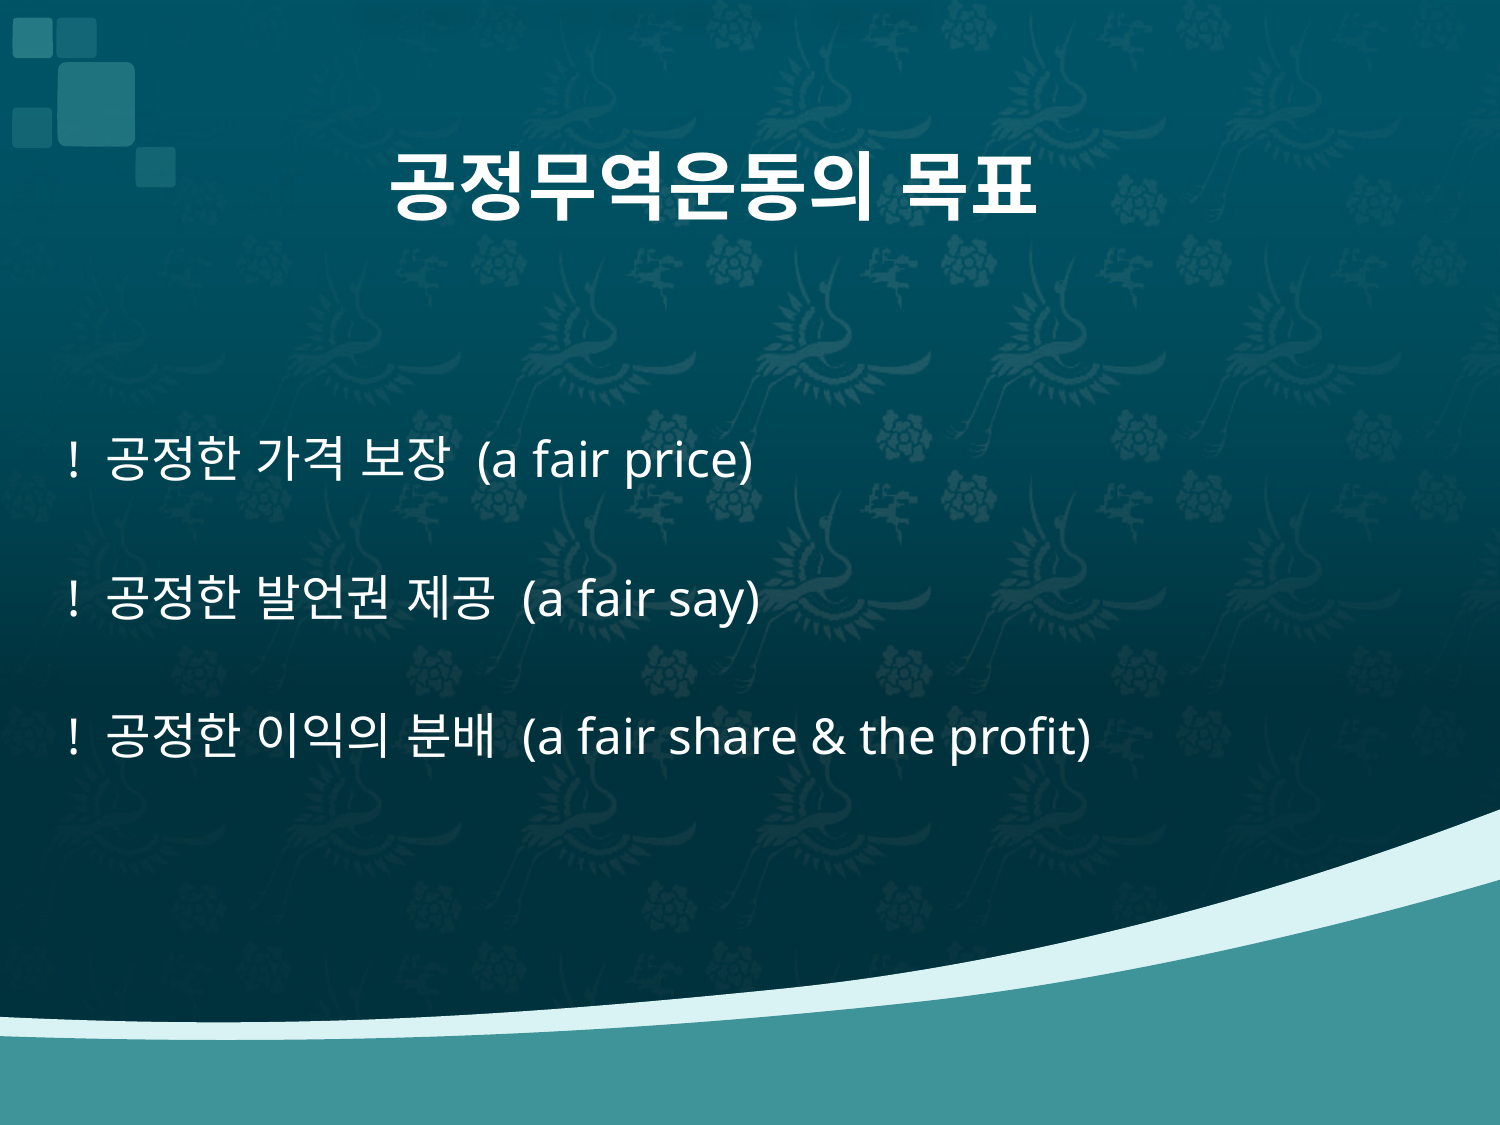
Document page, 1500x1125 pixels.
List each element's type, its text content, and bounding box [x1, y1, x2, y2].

list ! 공정한 가격 보장 (a fair price) ! 공정한 발언권 제공 (a fair say) ! 공정한 이익의 분배 (a fair share & the profit) [53, 420, 1412, 776]
title 공정무역운동의 목표 [76, 78, 1353, 291]
